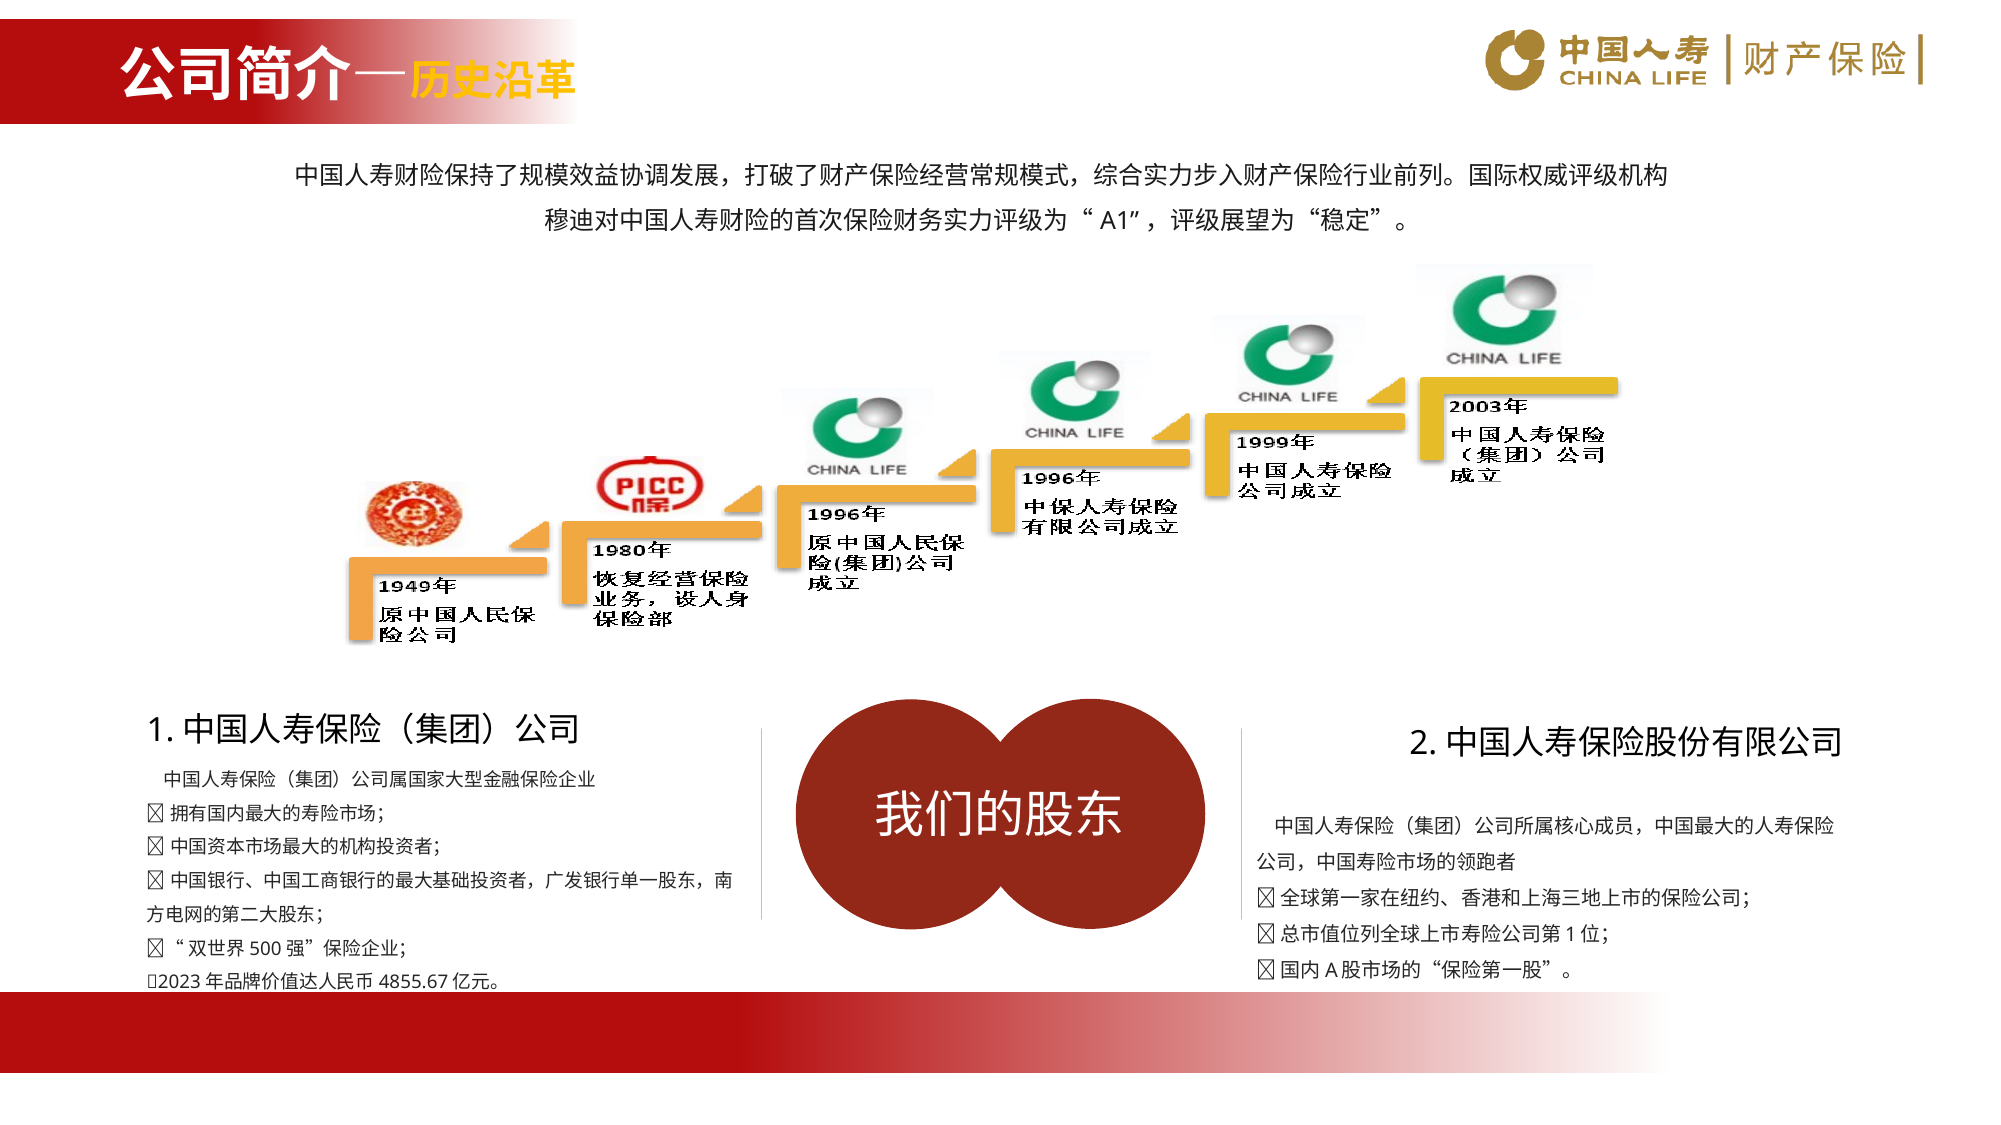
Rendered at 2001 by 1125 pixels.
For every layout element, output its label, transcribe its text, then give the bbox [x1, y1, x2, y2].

text_box 中国人寿财险保持了规模效益协调发展，打破了财产保险经营常规模式，综合实力步入财产保险行业前列。国际权威评级机构穆迪对中国人寿财险的首次保险财务实力评级为“A1”，评级展望为“稳定”。 [274, 137, 1690, 242]
picture [1475, 28, 1932, 91]
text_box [131, 687, 762, 920]
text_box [795, 698, 1206, 930]
text_box 公司简介—历史沿革 [103, 29, 762, 115]
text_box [1241, 687, 1860, 991]
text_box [340, 264, 1628, 646]
